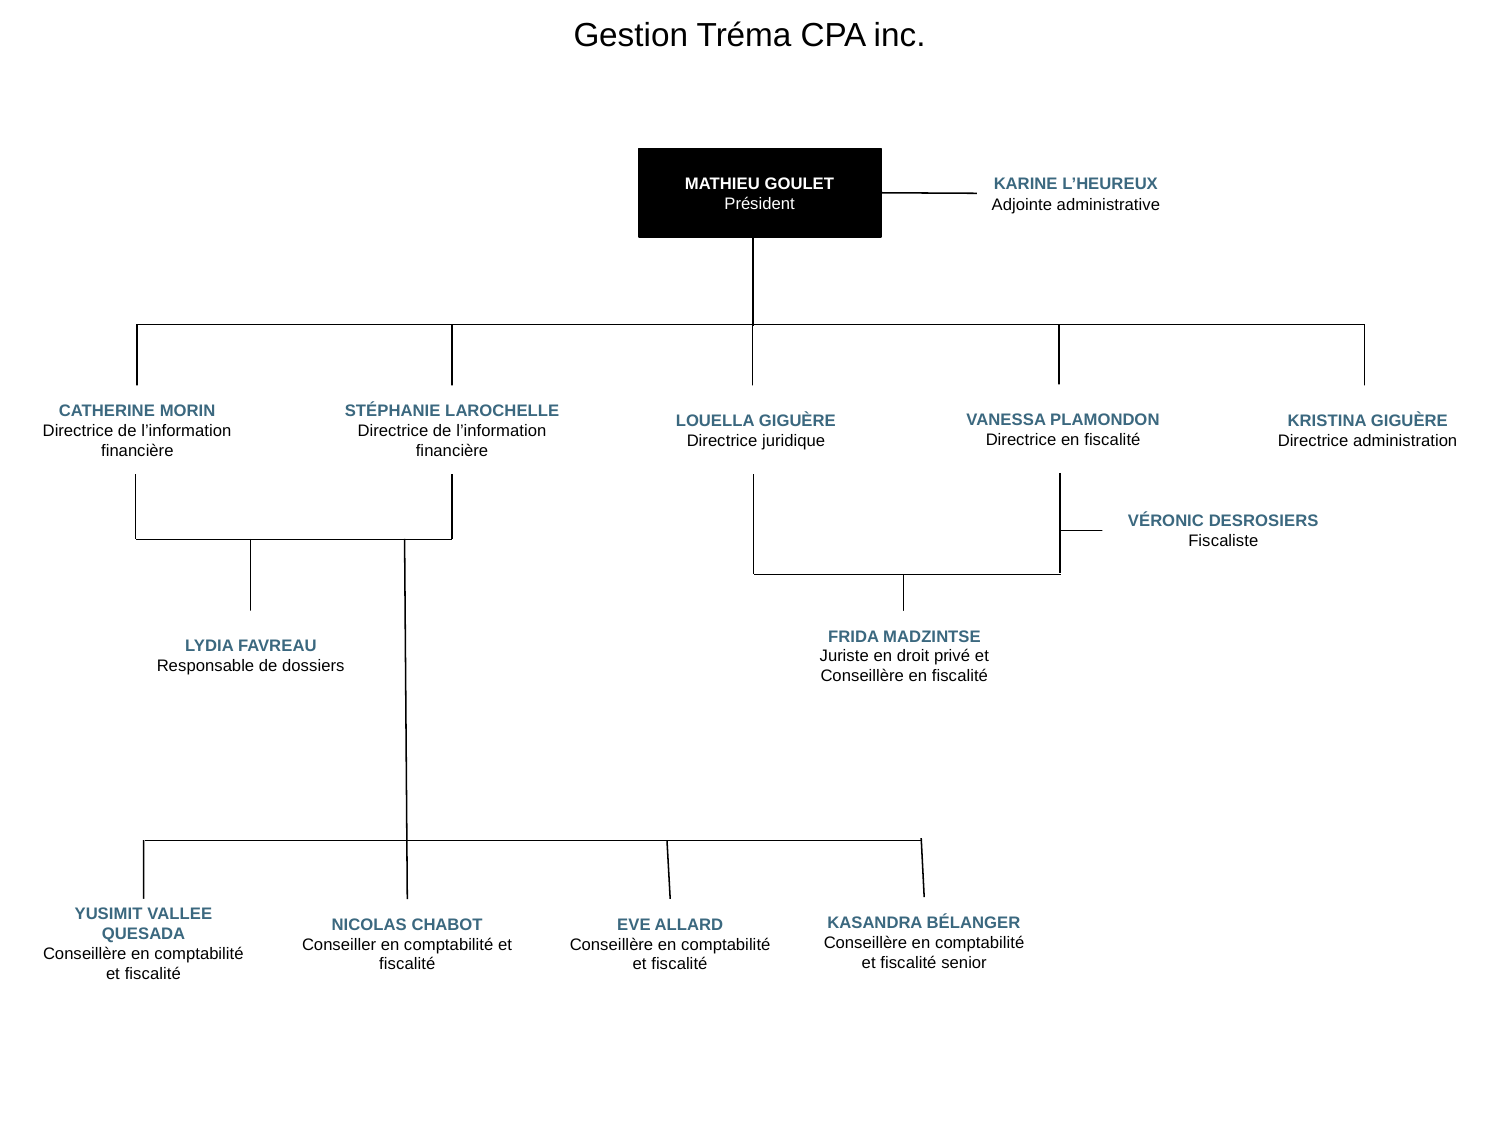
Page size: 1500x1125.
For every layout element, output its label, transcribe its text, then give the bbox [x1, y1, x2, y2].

text_box FRIDA MADZINTSE Juriste en droit privé et Conseillère en fiscalité [781, 609, 1028, 702]
text_box VANESSA PLAMONDON Directrice en fiscalité [940, 382, 1186, 475]
text_box KARINE L’HEUREUX Adjointe administrative [975, 147, 1177, 240]
text_box CATHERINE MORIN Directrice de l’information financière [14, 383, 260, 476]
text_box VÉRONIC DESROSIERS Fiscaliste [1100, 484, 1346, 576]
text_box MATHIEU GOULET Président [637, 146, 883, 239]
text_box YUSIMIT VALLEE QUESADA Conseillère en comptabilité et fiscalité [20, 897, 267, 989]
text_box EVE ALLARD Conseillère en comptabilité et fiscalité [547, 897, 793, 990]
text_box STÉPHANIE LAROCHELLE Directrice de l’information financière [321, 383, 584, 476]
text_box LYDIA FAVREAU Responsable de dossiers [128, 609, 374, 701]
text_box KRISTINA GIGUÈRE Directrice administration [1245, 383, 1491, 476]
text_box NICOLAS CHABOT Conseiller en comptabilité et fiscalité [284, 897, 530, 990]
text_box LOUELLA GIGUÈRE Directrice juridique [633, 383, 879, 476]
text_box KASANDRA BÉLANGER Conseillère en comptabilité et fiscalité senior [801, 895, 1047, 988]
title Gestion Tréma CPA inc. [0, 0, 1500, 66]
